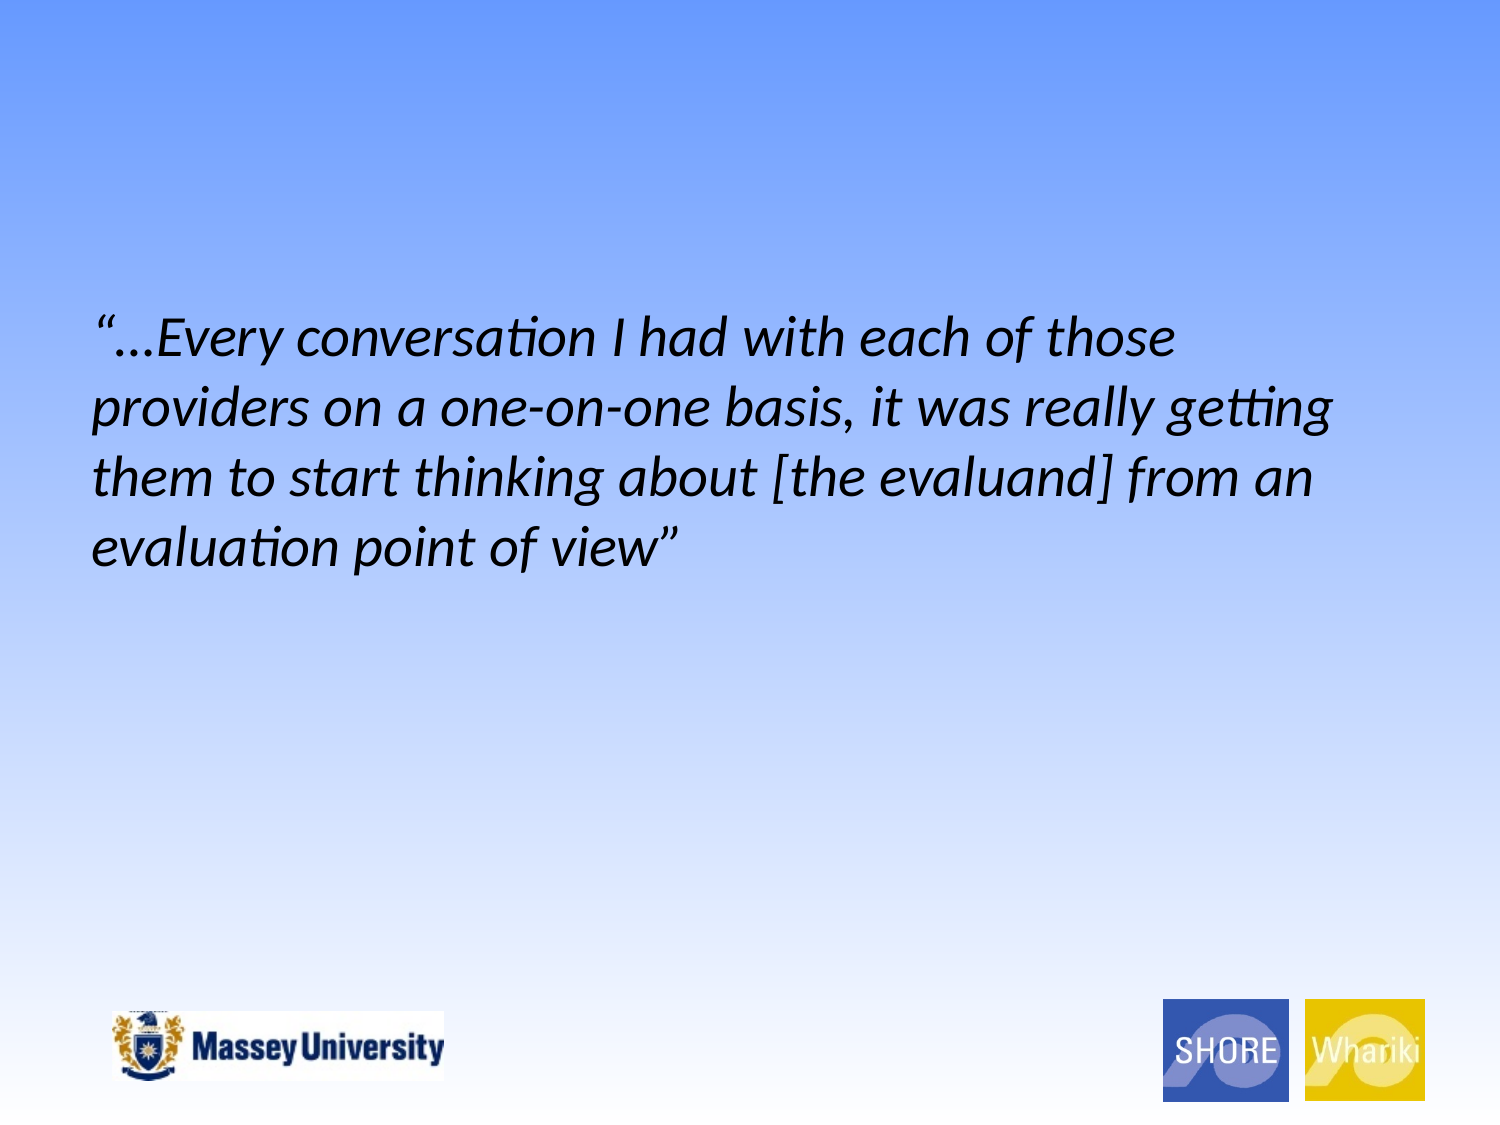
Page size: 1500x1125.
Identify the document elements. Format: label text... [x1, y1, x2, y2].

picture [112, 1011, 444, 1081]
picture [1305, 999, 1425, 1101]
picture [1163, 999, 1289, 1102]
text_box “…Every conversation I had with each of those providers on a one-on-one basis, it was really getting them to start thinking about [the evaluand] from an evaluation point of view” [76, 290, 1412, 586]
